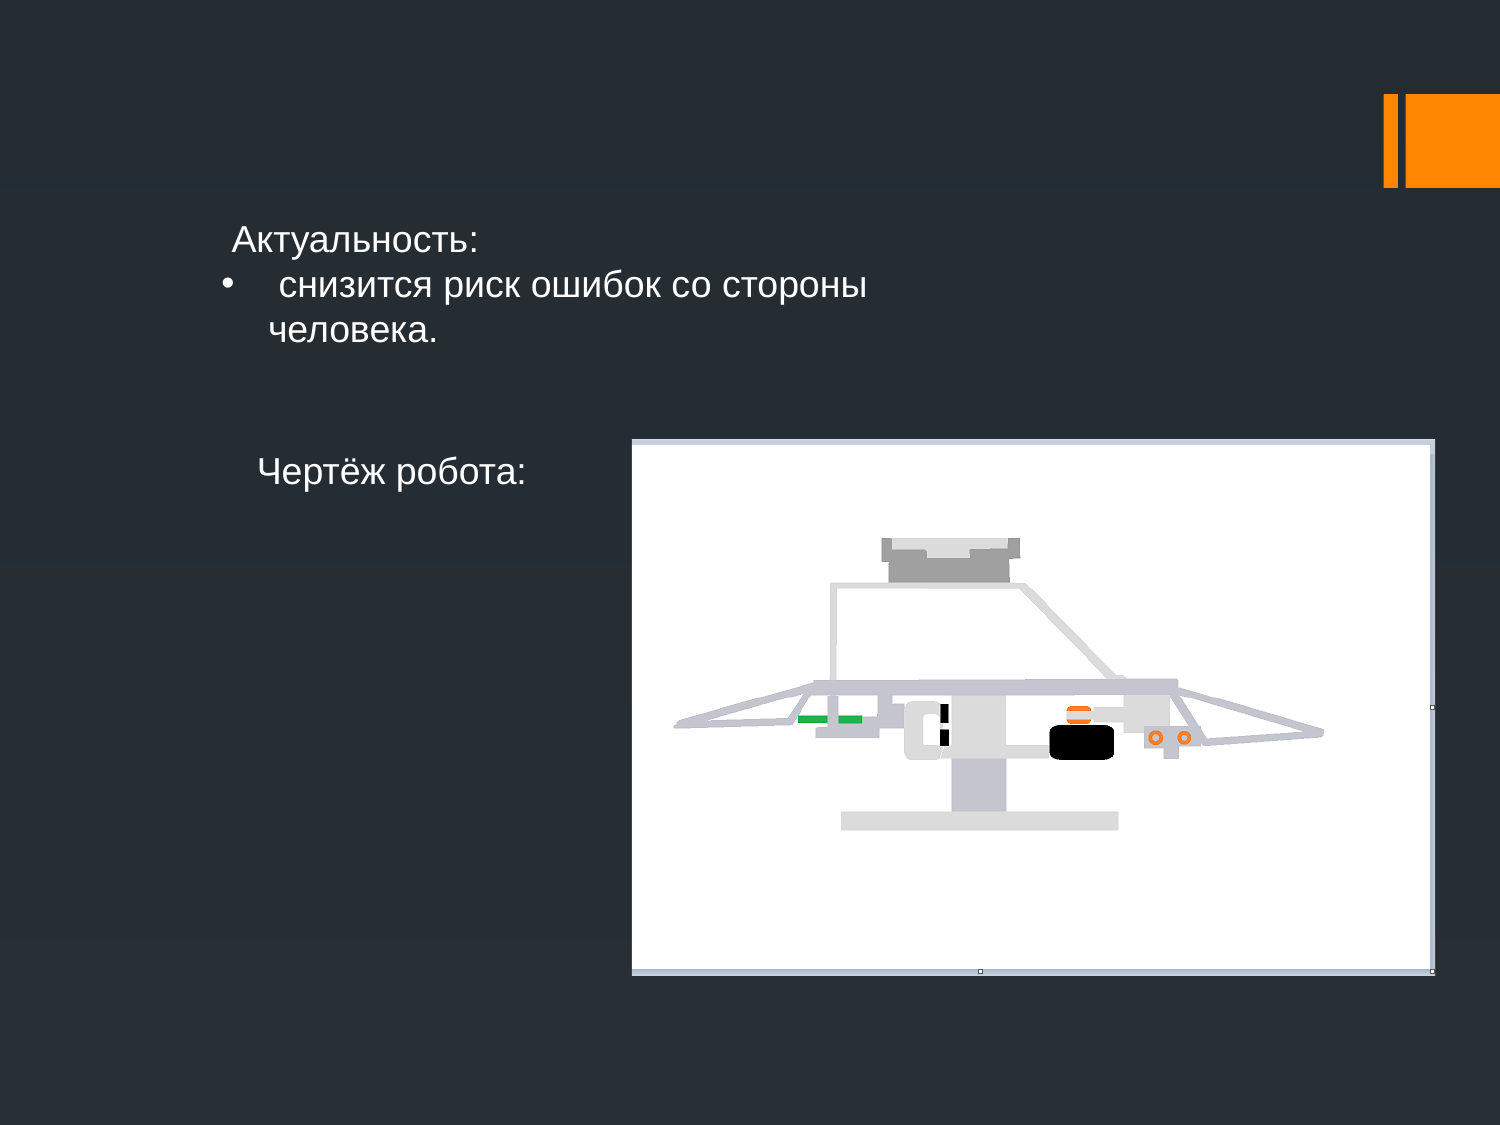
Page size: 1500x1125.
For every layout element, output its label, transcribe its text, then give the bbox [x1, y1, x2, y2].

text_box Чертёж робота: [242, 439, 631, 500]
text_box Актуальность: снизится риск ошибок со стороны человека. [206, 208, 986, 358]
picture [631, 439, 1436, 976]
